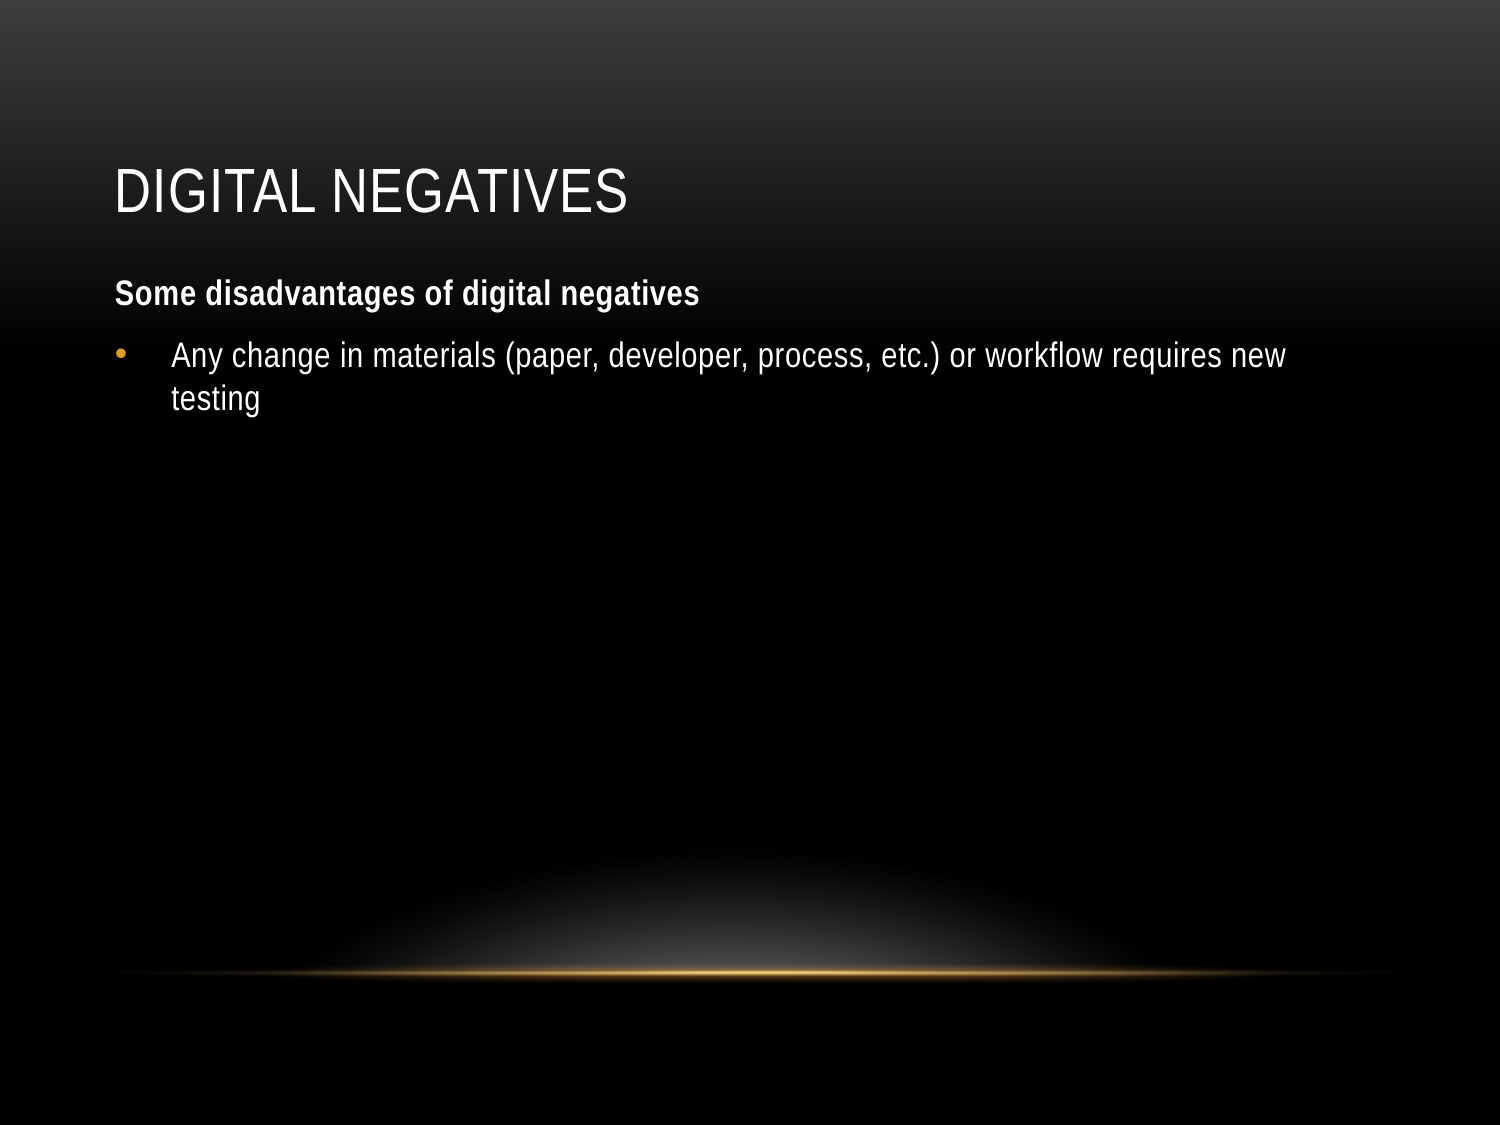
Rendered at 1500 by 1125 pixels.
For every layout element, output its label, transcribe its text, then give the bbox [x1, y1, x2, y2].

list Some disadvantages of digital negatives Any change in materials (paper, developer, process, etc.) or workflow requires new testing [99, 262, 1400, 938]
picture [0, 0, 1500, 1125]
title Digital Negatives [99, 45, 1400, 233]
